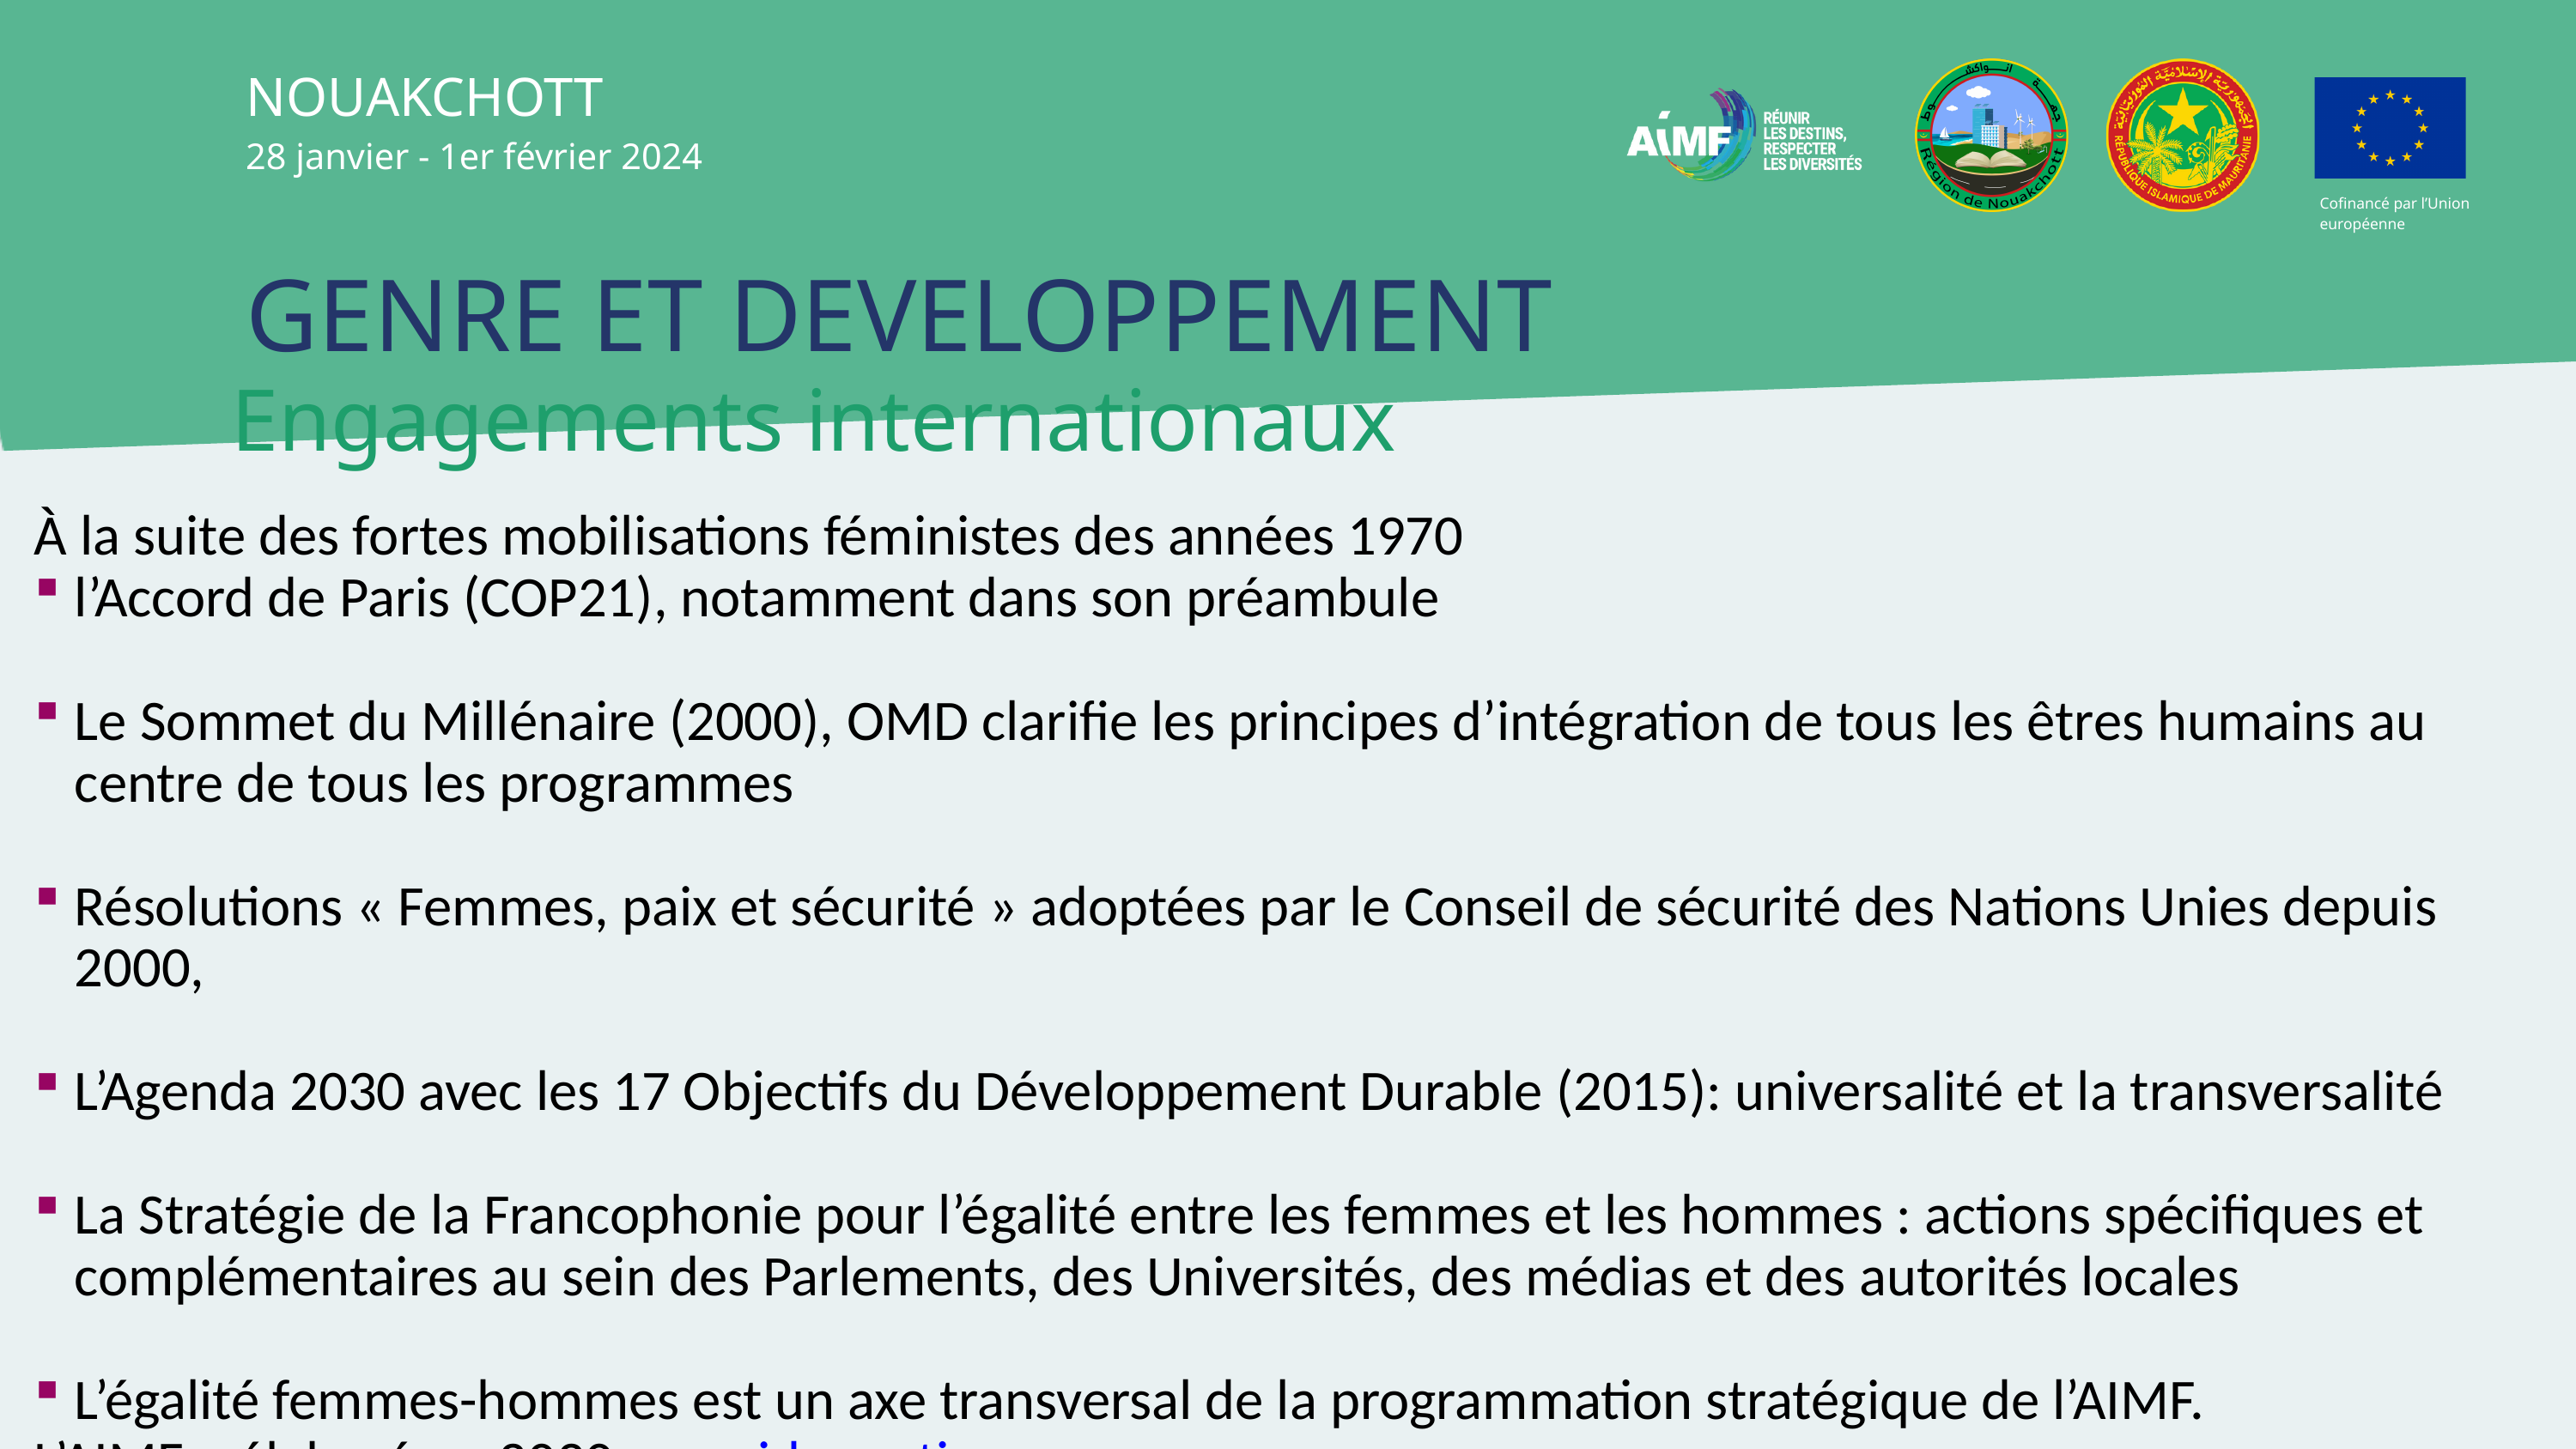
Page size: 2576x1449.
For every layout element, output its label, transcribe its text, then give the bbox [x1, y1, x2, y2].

text_box Engagements internationaux [231, 388, 2576, 469]
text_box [1608, 58, 2475, 233]
text_box GENRE ET DEVELOPPEMENT [246, 277, 1836, 372]
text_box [246, 52, 788, 174]
text_box À la suite des fortes mobilisations féministes des années 1970 l’Accord de Paris (COP21), notamment dans son préambule Le Sommet du Millénaire (2000), OMD clarifie les principes d’intégration de tous les êtres humains au centre de tous les programmes Résolutions « Femmes, paix et sécurité » adoptées par le Conseil de sécurité des Nations Unies depuis 2000, L’Agenda 2030 avec les 17 Objectifs du Développement Durable (2015): universalité et la transversalité La Stratégie de la Francophonie pour l’égalité entre les femmes et les hommes : actions spécifiques et complémentaires au sein des Parlements, des Universités, des médias et des autorités locales L’égalité femmes-hommes est un axe transversal de la programmation stratégique de l’AIMF. L’AIMF a élaboré en 2020 un guide pratique [21, 434, 2533, 1179]
text_box [0, 0, 2576, 452]
